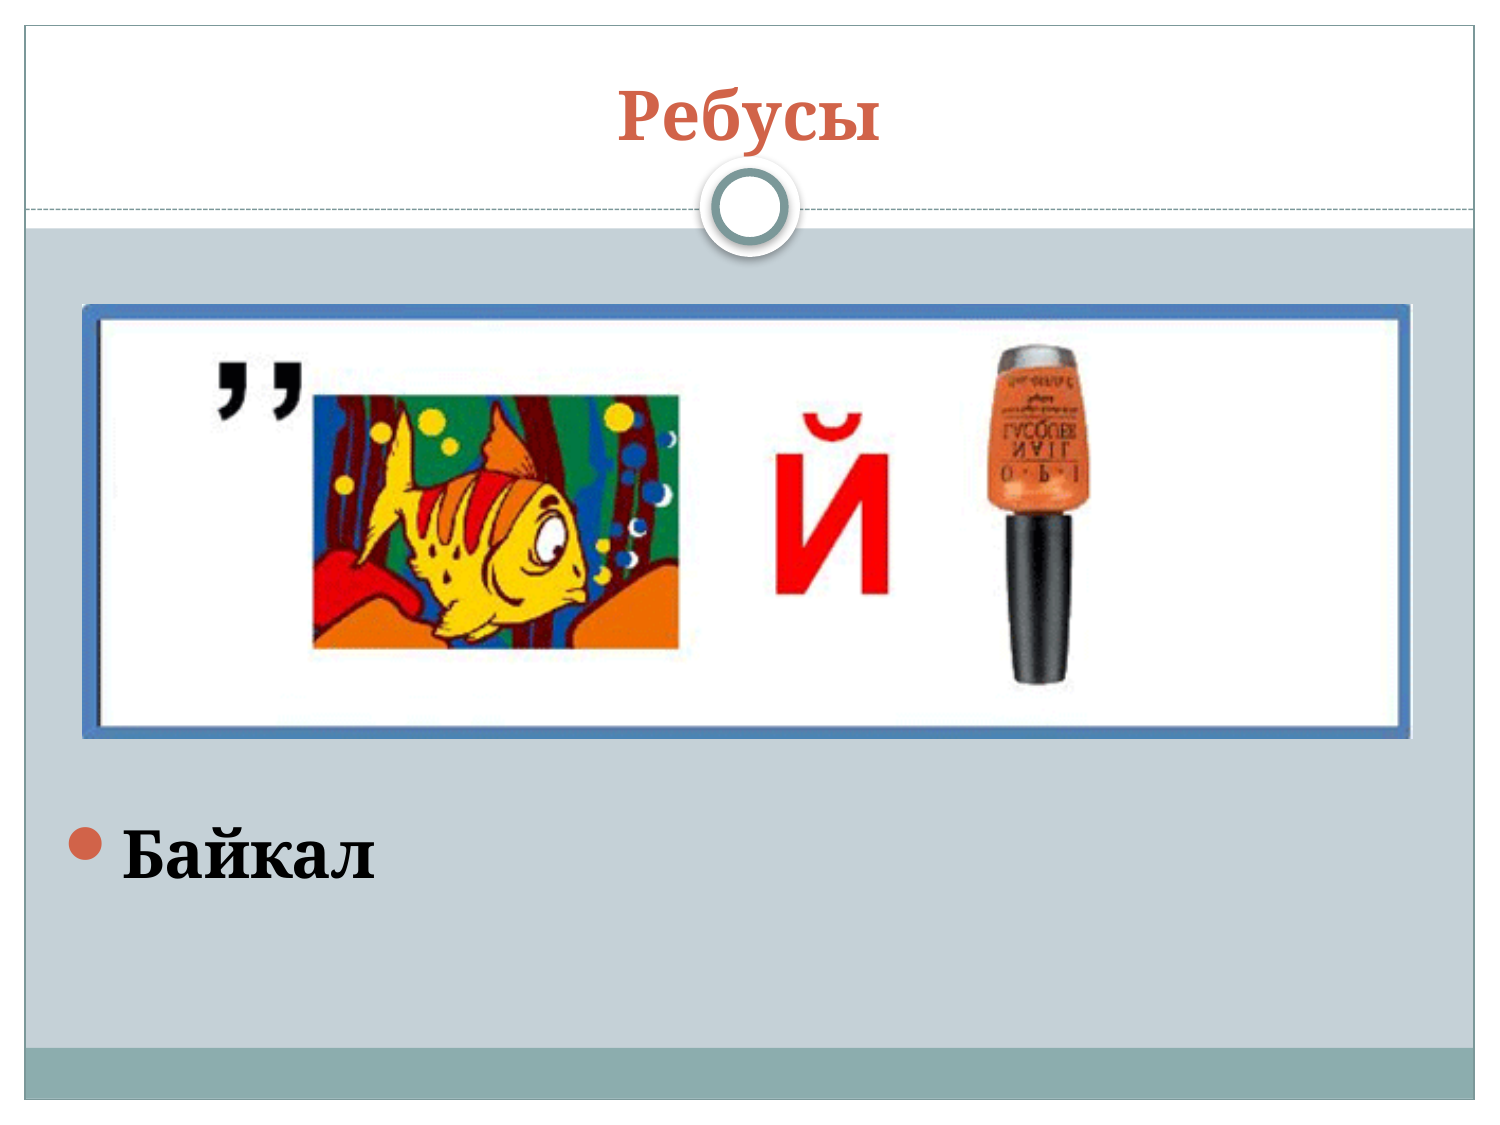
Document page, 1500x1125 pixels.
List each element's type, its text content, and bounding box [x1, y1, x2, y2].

title Ребусы [49, 37, 1450, 162]
list Байкал [49, 250, 1445, 1001]
picture [81, 304, 1413, 739]
